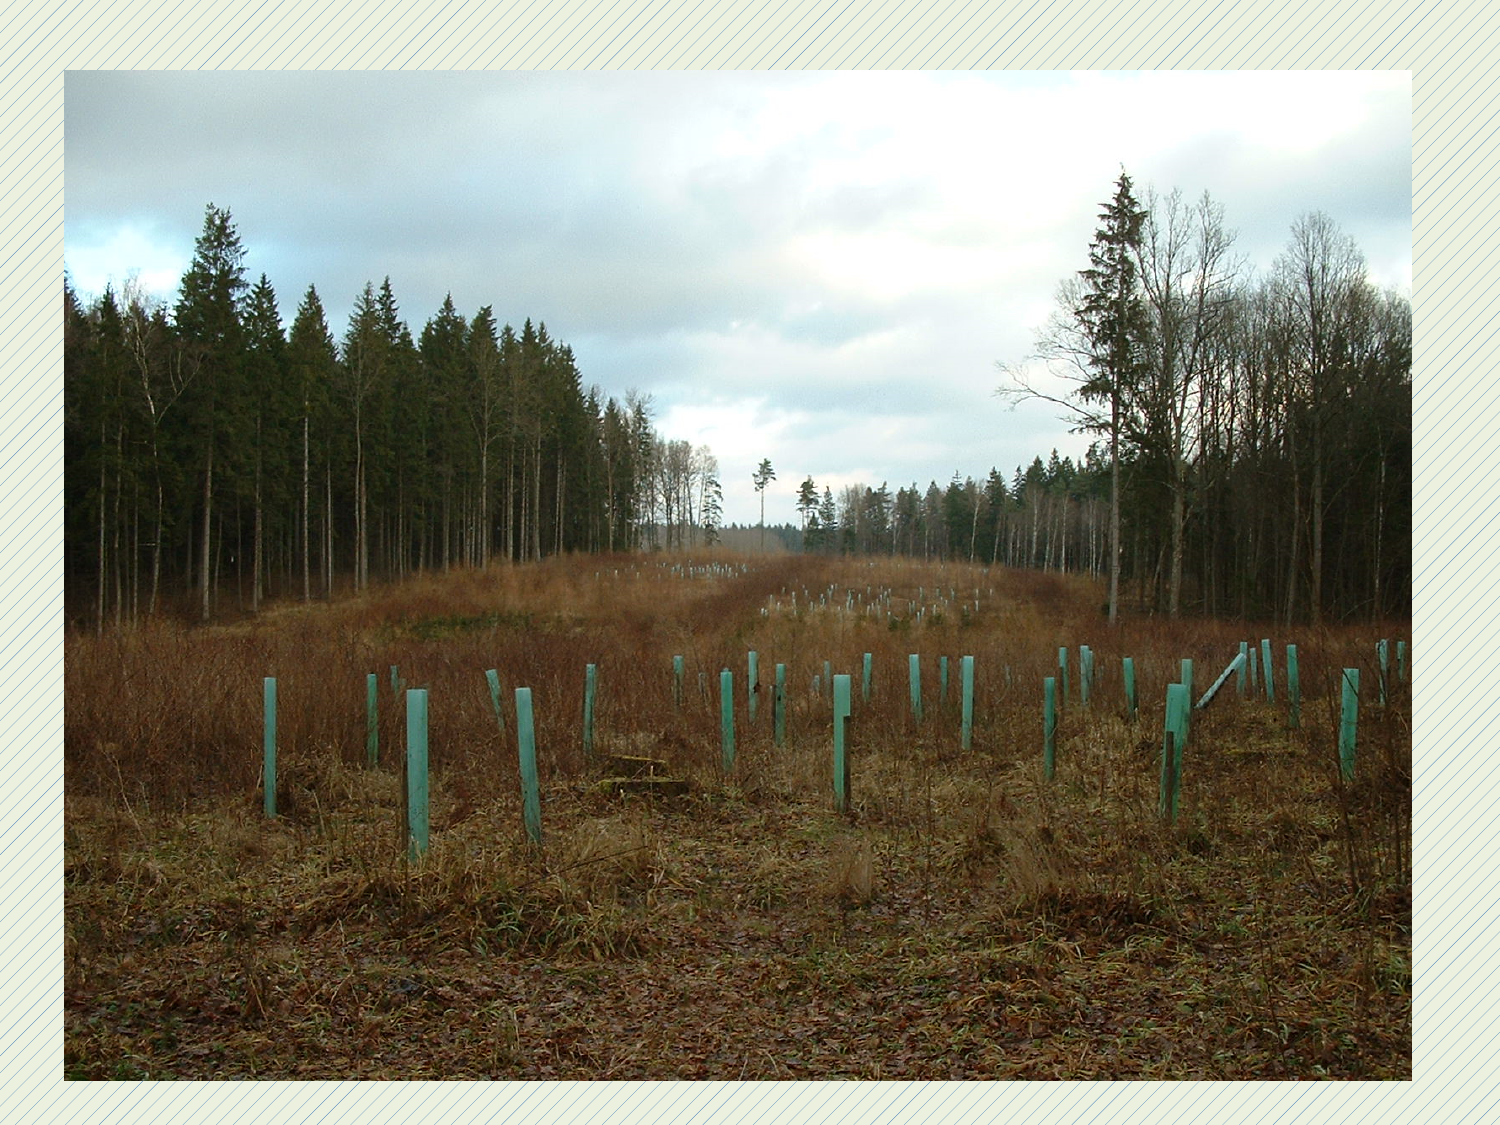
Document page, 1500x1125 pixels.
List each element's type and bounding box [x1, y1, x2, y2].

list [64, 70, 1412, 1081]
